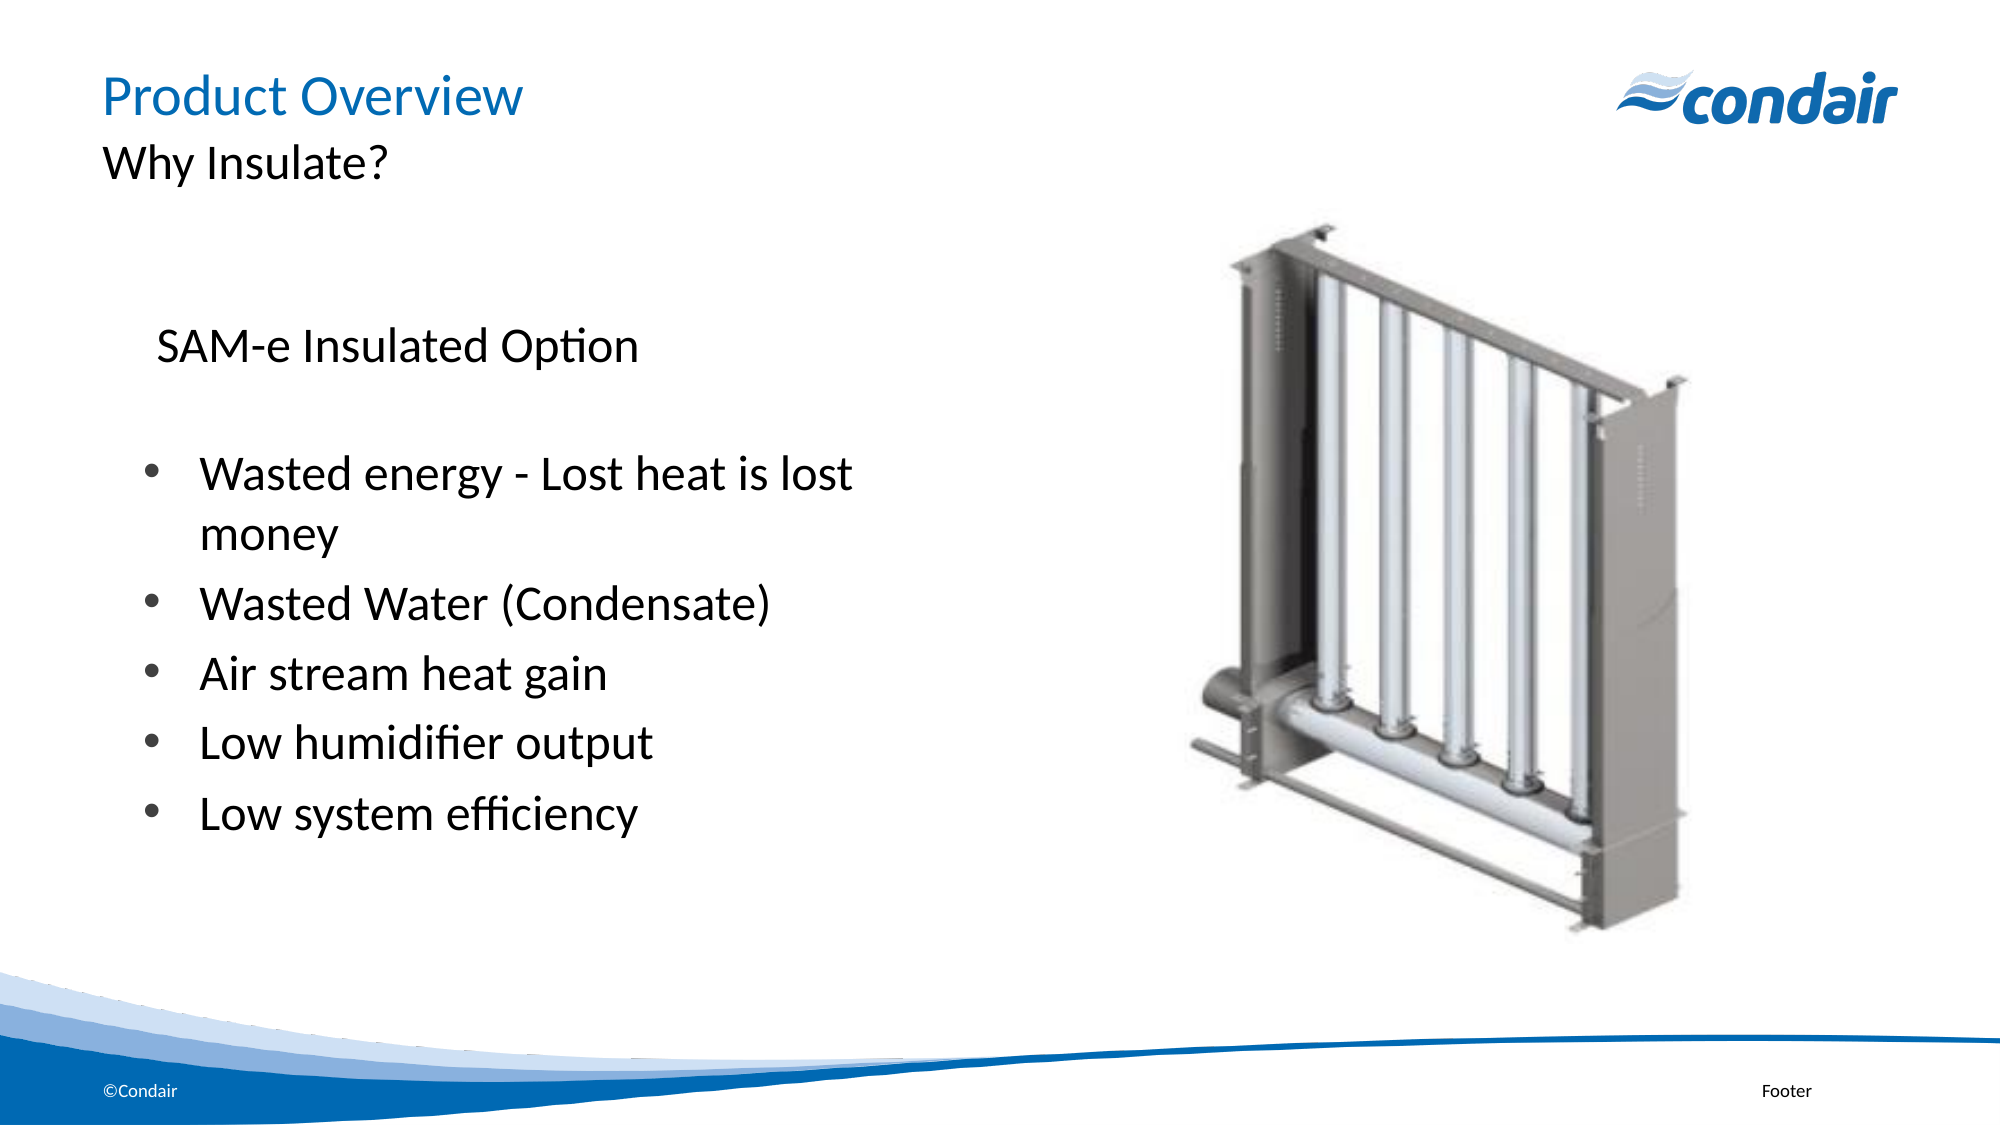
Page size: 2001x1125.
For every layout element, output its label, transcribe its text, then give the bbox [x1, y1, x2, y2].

picture [0, 972, 2000, 1125]
text_box SAM-e Insulated Option [141, 305, 822, 360]
picture [1131, 208, 1760, 944]
footer Footer [878, 1078, 1813, 1102]
picture [1616, 69, 1918, 128]
title Product Overview [102, 57, 1573, 134]
text_box Wasted energy - Lost heat is lost money Wasted Water (Condensate) Air stream heat gain Low humidifier output Low system efficiency [128, 432, 940, 850]
subtitle Why Insulate? [102, 134, 1573, 196]
